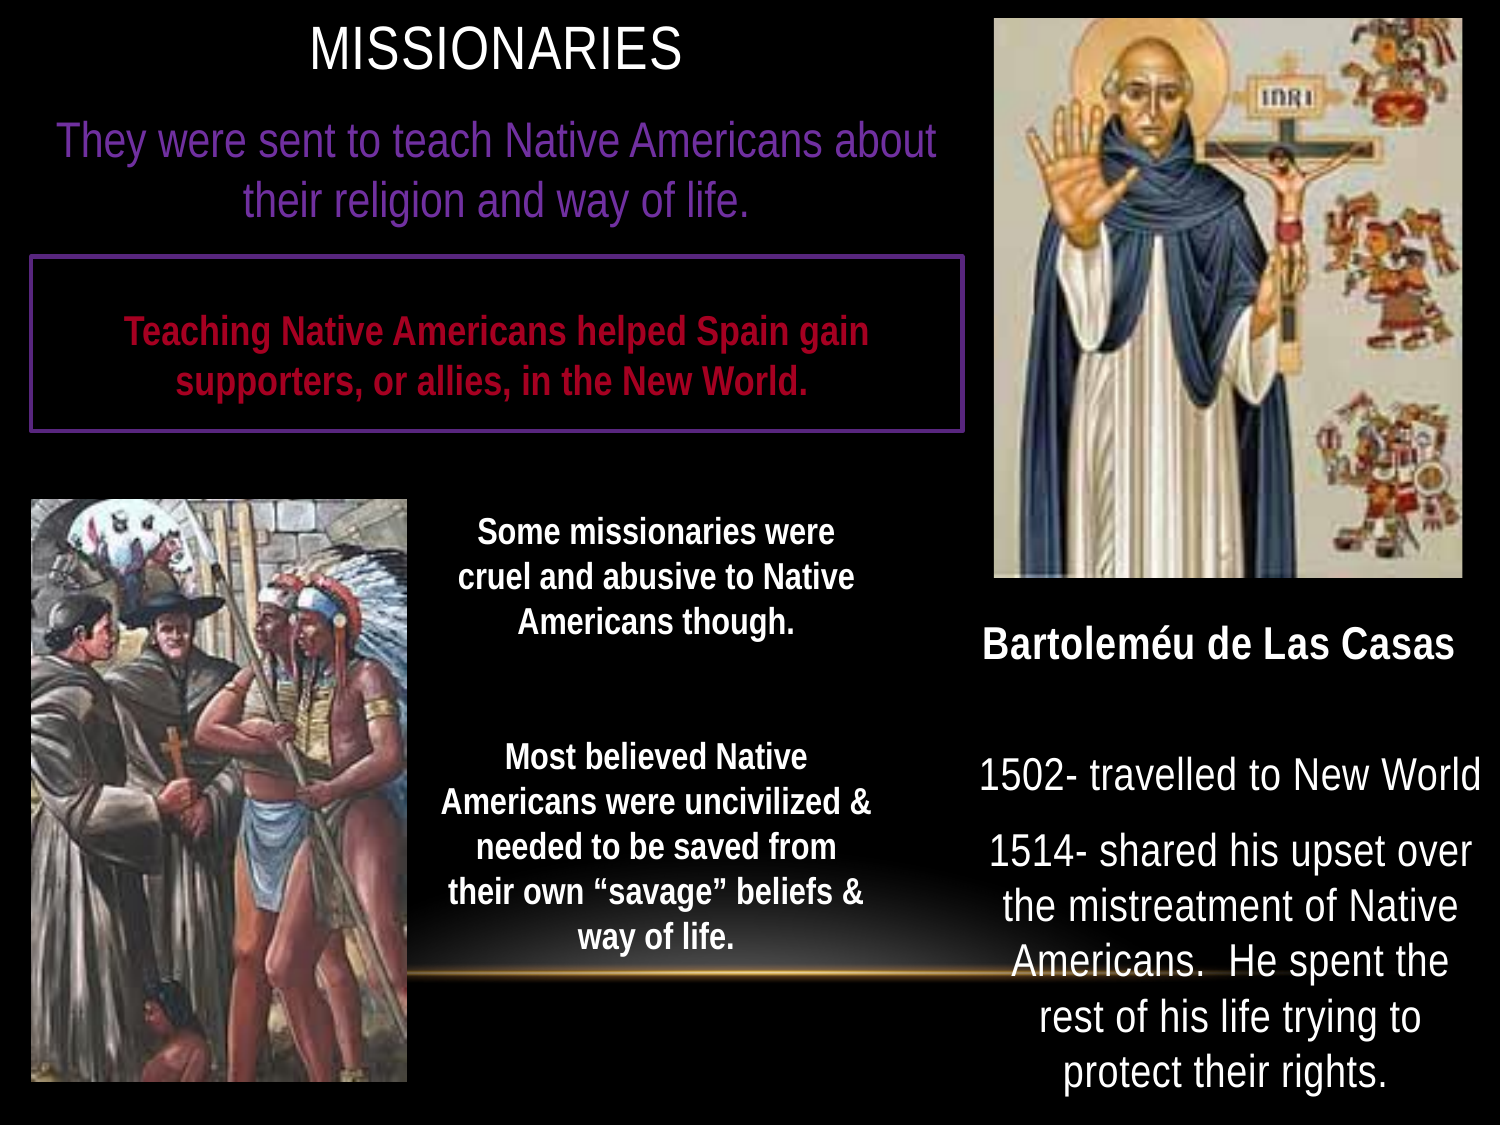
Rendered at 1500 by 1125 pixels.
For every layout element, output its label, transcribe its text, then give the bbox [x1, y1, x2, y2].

list Bartoleméu de Las Casas 1502- travelled to New World 1514- shared his upset over the mistreatment of Native Americans. He spent the rest of his life trying to protect their rights. [962, 606, 1500, 1122]
text_box Teaching Native Americans helped Spain gain supporters, or allies, in the New World. [31, 256, 963, 432]
text_box Some missionaries were cruel and abusive to Native Americans though. Most believed Native Americans were uncivilized & needed to be saved from their own “savage” beliefs & way of life. [424, 499, 888, 965]
picture [0, 0, 1500, 1125]
title Missionaries [0, 0, 994, 99]
text_box They were sent to teach Native Americans about their religion and way of life. [0, 99, 987, 255]
